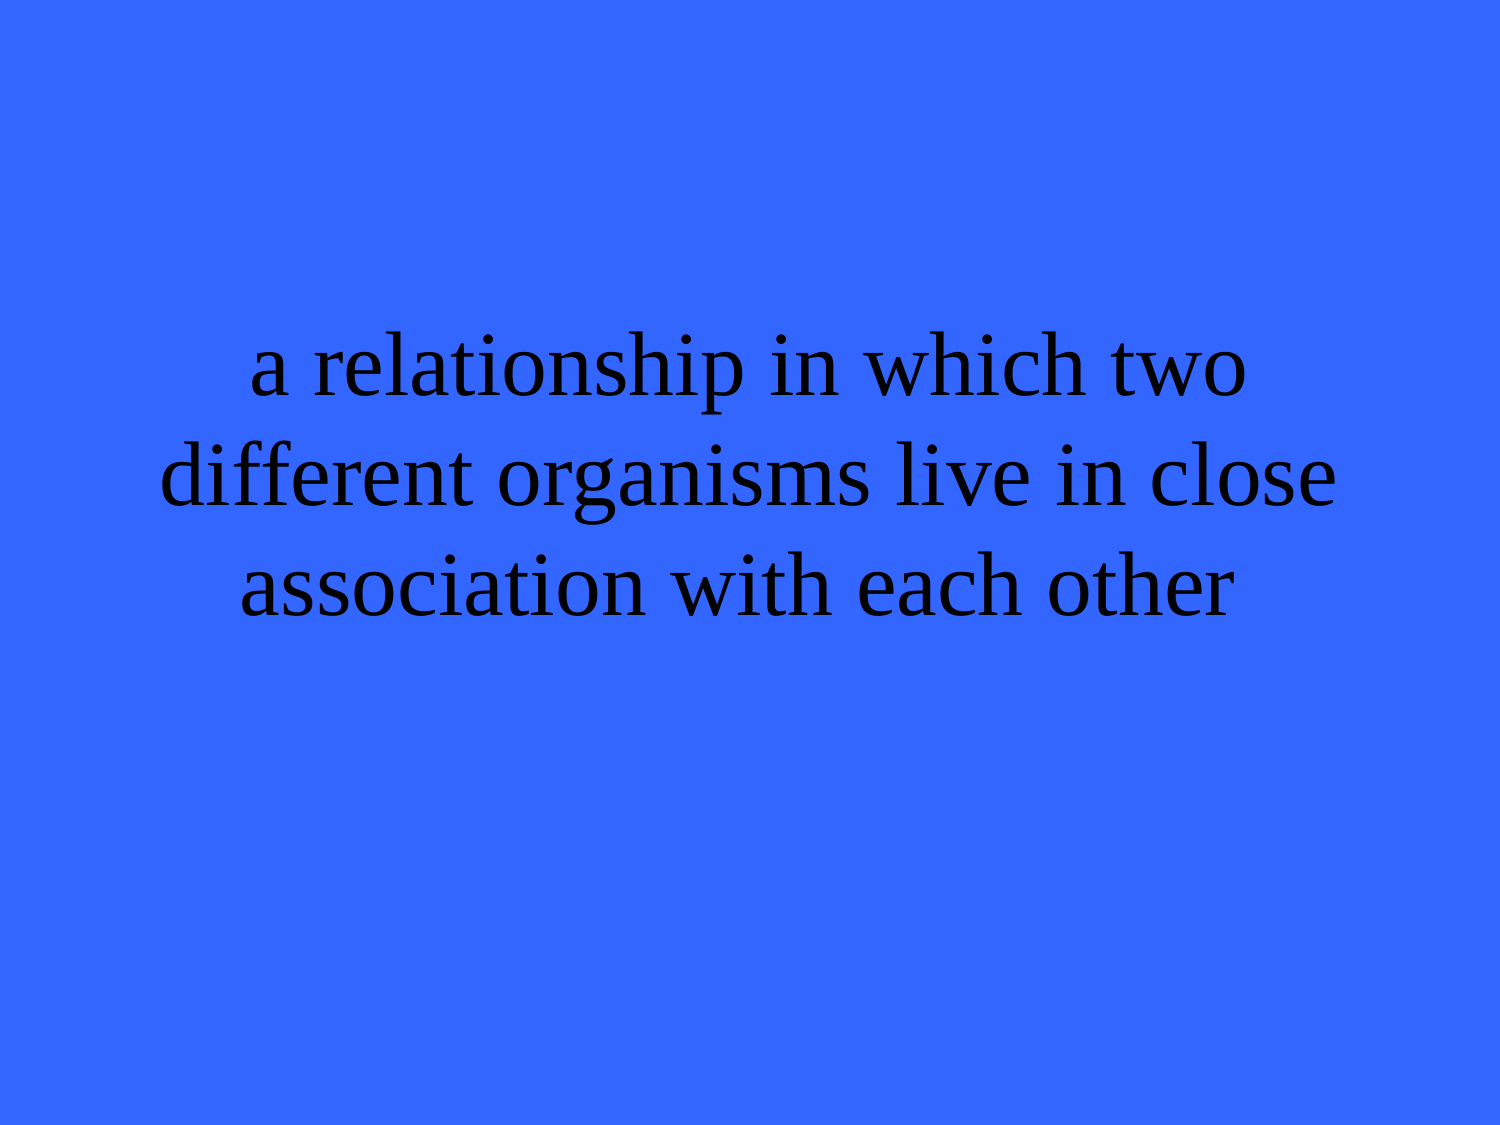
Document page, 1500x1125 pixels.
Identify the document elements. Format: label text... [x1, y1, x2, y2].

title a relationship in which two different organisms live in close association with each other [112, 374, 1388, 563]
